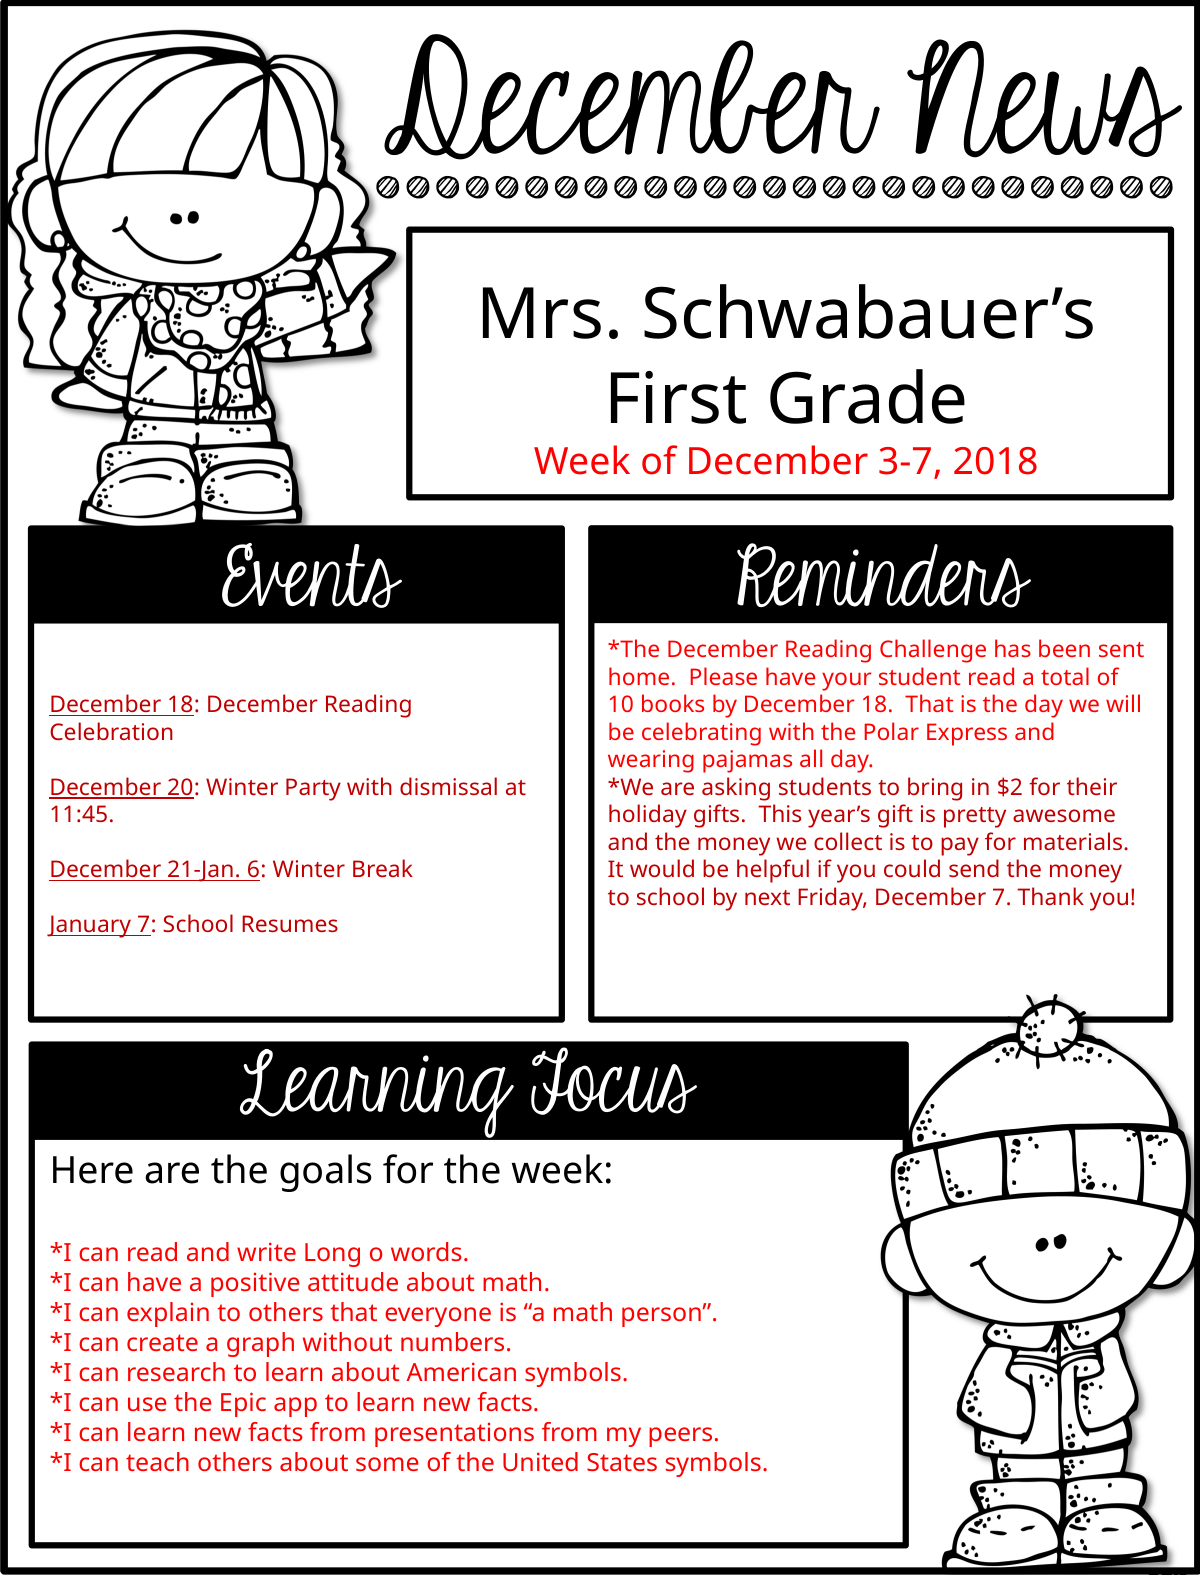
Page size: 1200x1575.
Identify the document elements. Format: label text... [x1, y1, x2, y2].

text_box Here are the goals for the week: *I can read and write Long o words. *I can have a positive attitude about math. *I can explain to others that everyone is “a math person”. *I can create a graph without numbers. *I can research to learn about American symbols. *I can use the Epic app to learn new facts. *I can learn new facts from presentations from my peers. *I can teach others about some of the United States symbols. [34, 1139, 869, 1559]
text_box *The December Reading Challenge has been sent home. Please have your student read a total of 10 books by December 18. That is the day we will be celebrating with the Polar Express and wearing pajamas all day. *We are asking students to bring in $2 for their holiday gifts. This year’s gift is pretty awesome and the money we collect is to pay for materials. It would be helpful if you could send the money to school by next Friday, December 7. Thank you! [592, 627, 1165, 963]
text_box Mrs. Schwabauer’s First Grade Week of December 3-7, 2018 [408, 260, 1165, 535]
picture [0, 0, 1200, 1575]
text_box December 18: December Reading Celebration December 20: Winter Party with dismissal at 11:45. December 21-Jan. 6: Winter Break January 7: School Resumes [34, 627, 556, 990]
